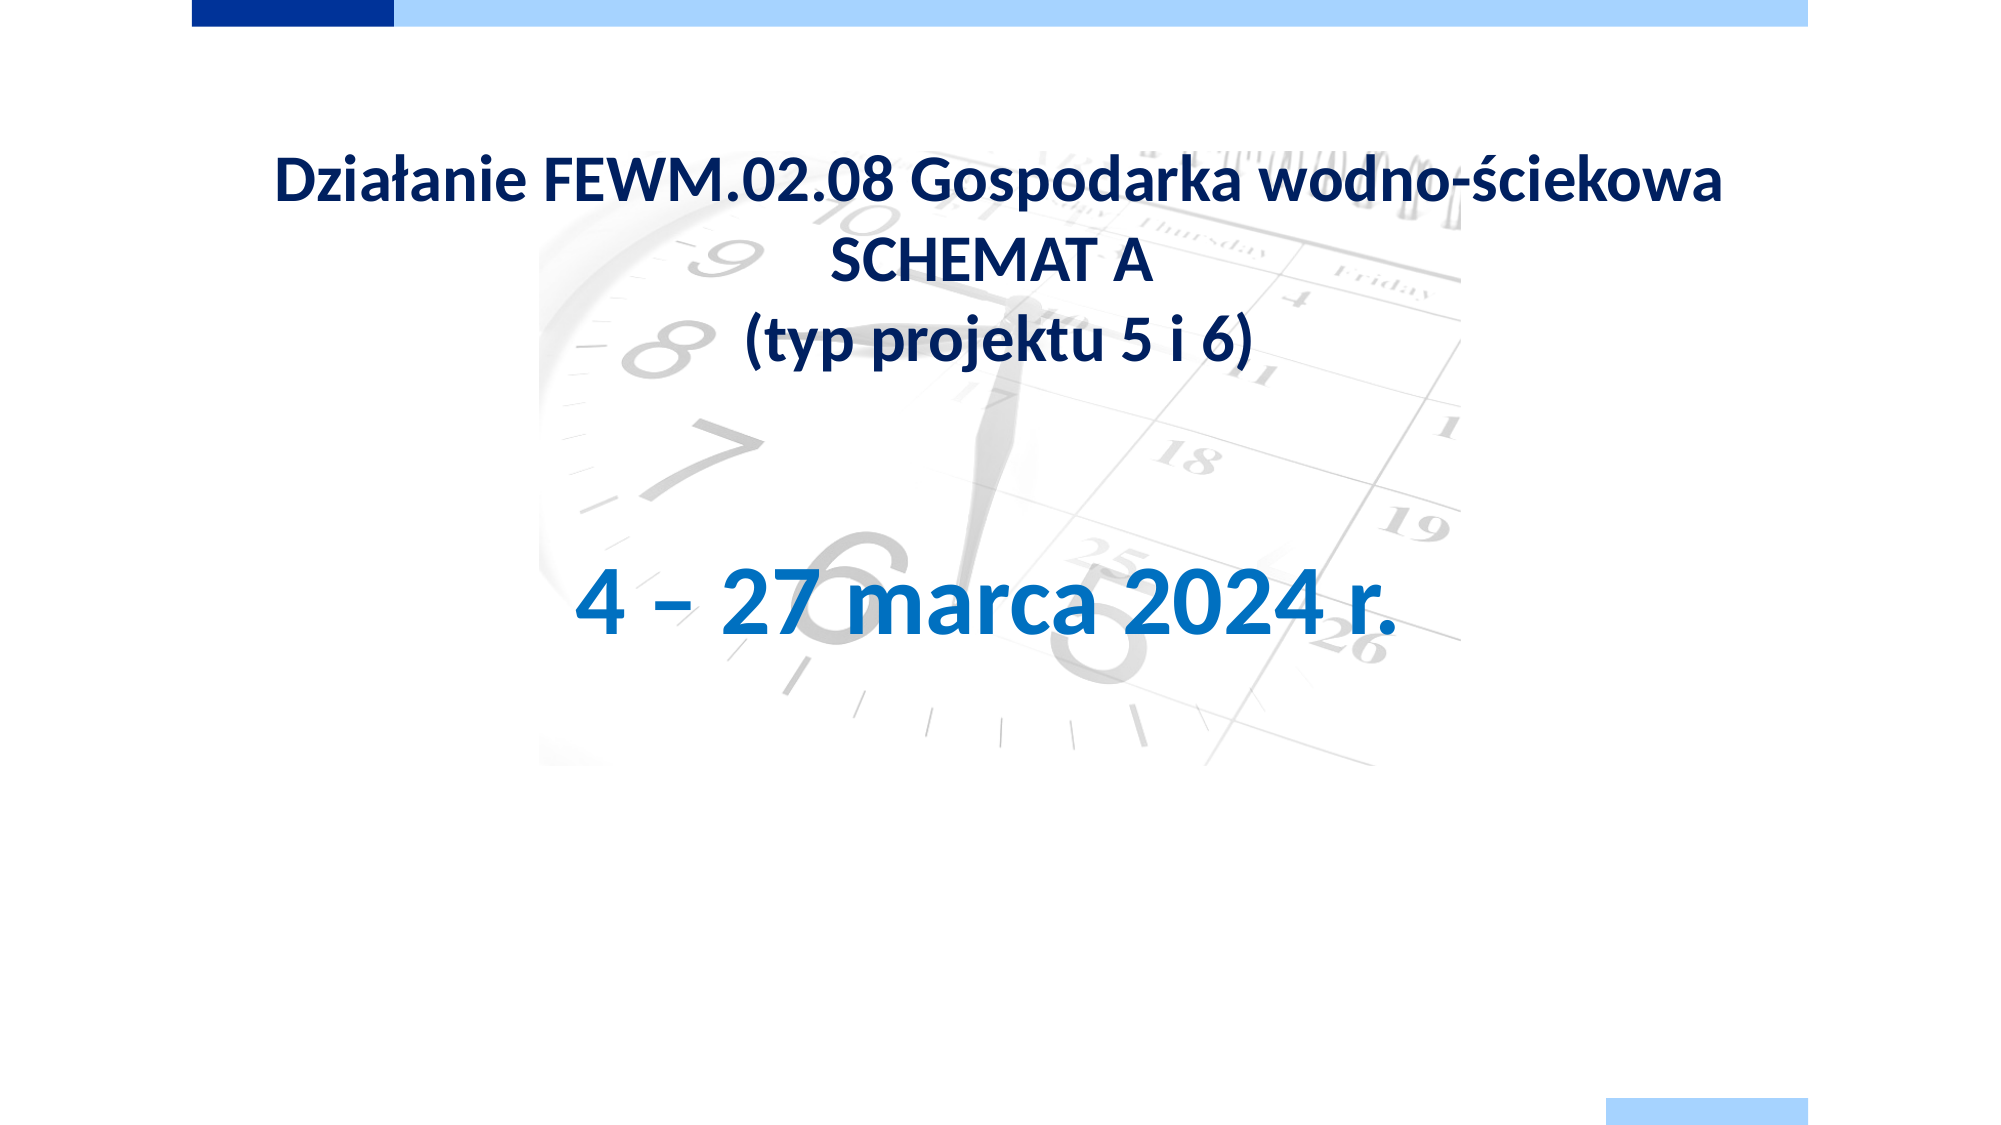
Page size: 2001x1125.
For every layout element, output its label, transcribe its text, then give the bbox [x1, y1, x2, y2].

text_box Działanie FEWM.02.08 Gospodarka wodno-ściekowa SCHEMAT A (typ projektu 5 i 6) 4 – 27 marca 2024 r. [85, 127, 1915, 783]
picture [539, 151, 1461, 766]
